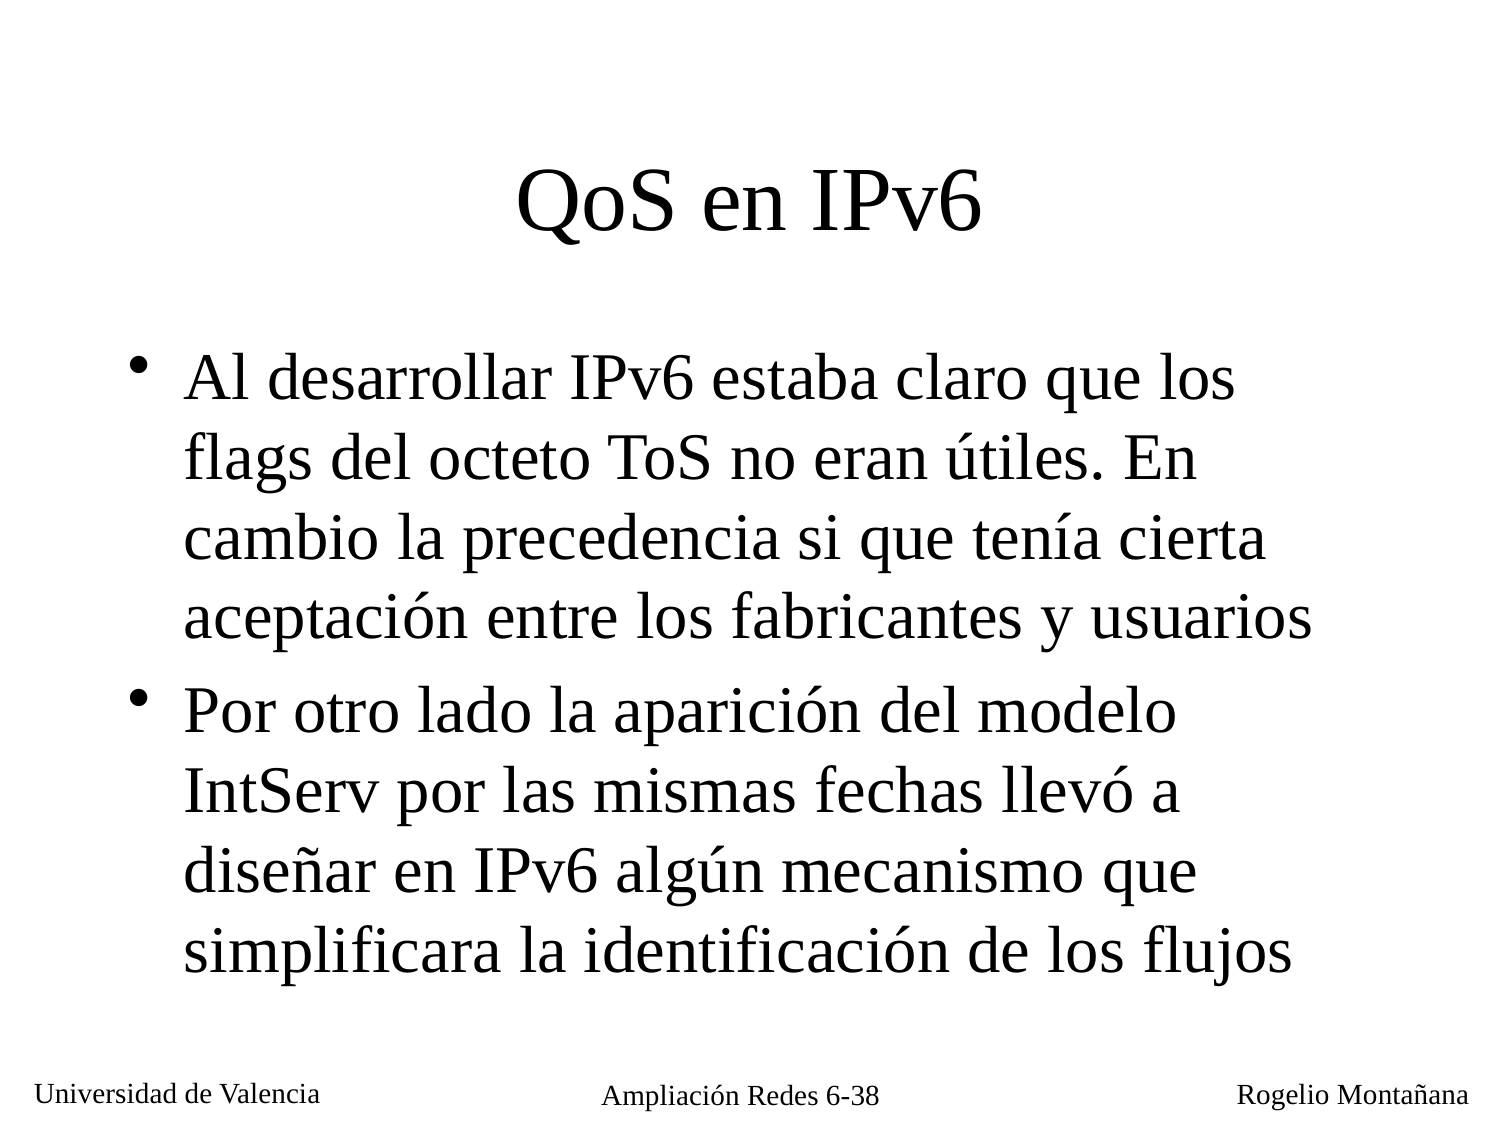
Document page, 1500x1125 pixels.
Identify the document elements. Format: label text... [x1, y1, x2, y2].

slide_number Ampliación Redes 6-38 [513, 1068, 968, 1125]
title QoS en IPv6 [112, 99, 1388, 288]
list Al desarrollar IPv6 estaba claro que los flags del octeto ToS no eran útiles. En cambio la precedencia si que tenía cierta aceptación entre los fabricantes y usuarios Por otro lado la aparición del modelo IntServ por las mismas fechas llevó a diseñar en IPv6 algún mecanismo que simplificara la identificación de los flujos [112, 324, 1388, 1001]
